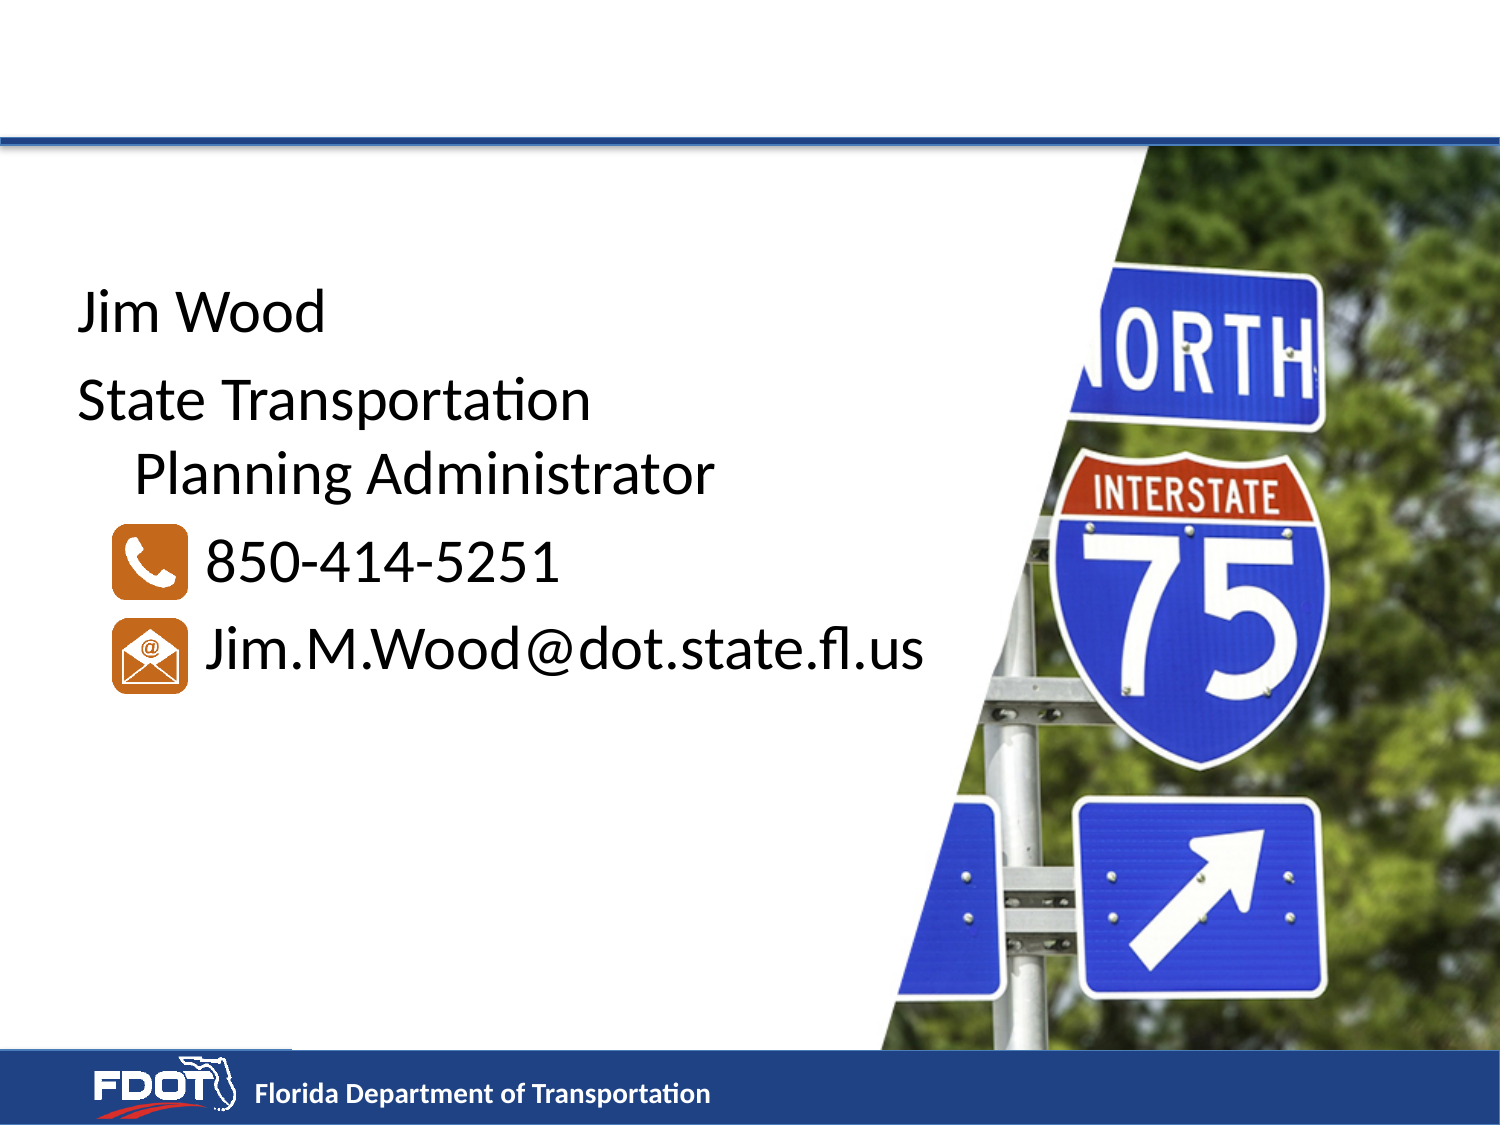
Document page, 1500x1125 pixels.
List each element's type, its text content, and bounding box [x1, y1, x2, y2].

text_box [0, 1049, 1500, 1125]
text_box Florida Department of Transportation [246, 1067, 1438, 1117]
picture [112, 524, 188, 601]
text_box [0, 137, 1500, 146]
picture [89, 1053, 241, 1122]
text_box Jim Wood State Transportation Planning Administrator 850-414-5251 Jim.M.Wood@dot.state.fl.us [62, 262, 287, 913]
picture [292, 144, 1500, 1051]
picture [112, 618, 188, 694]
